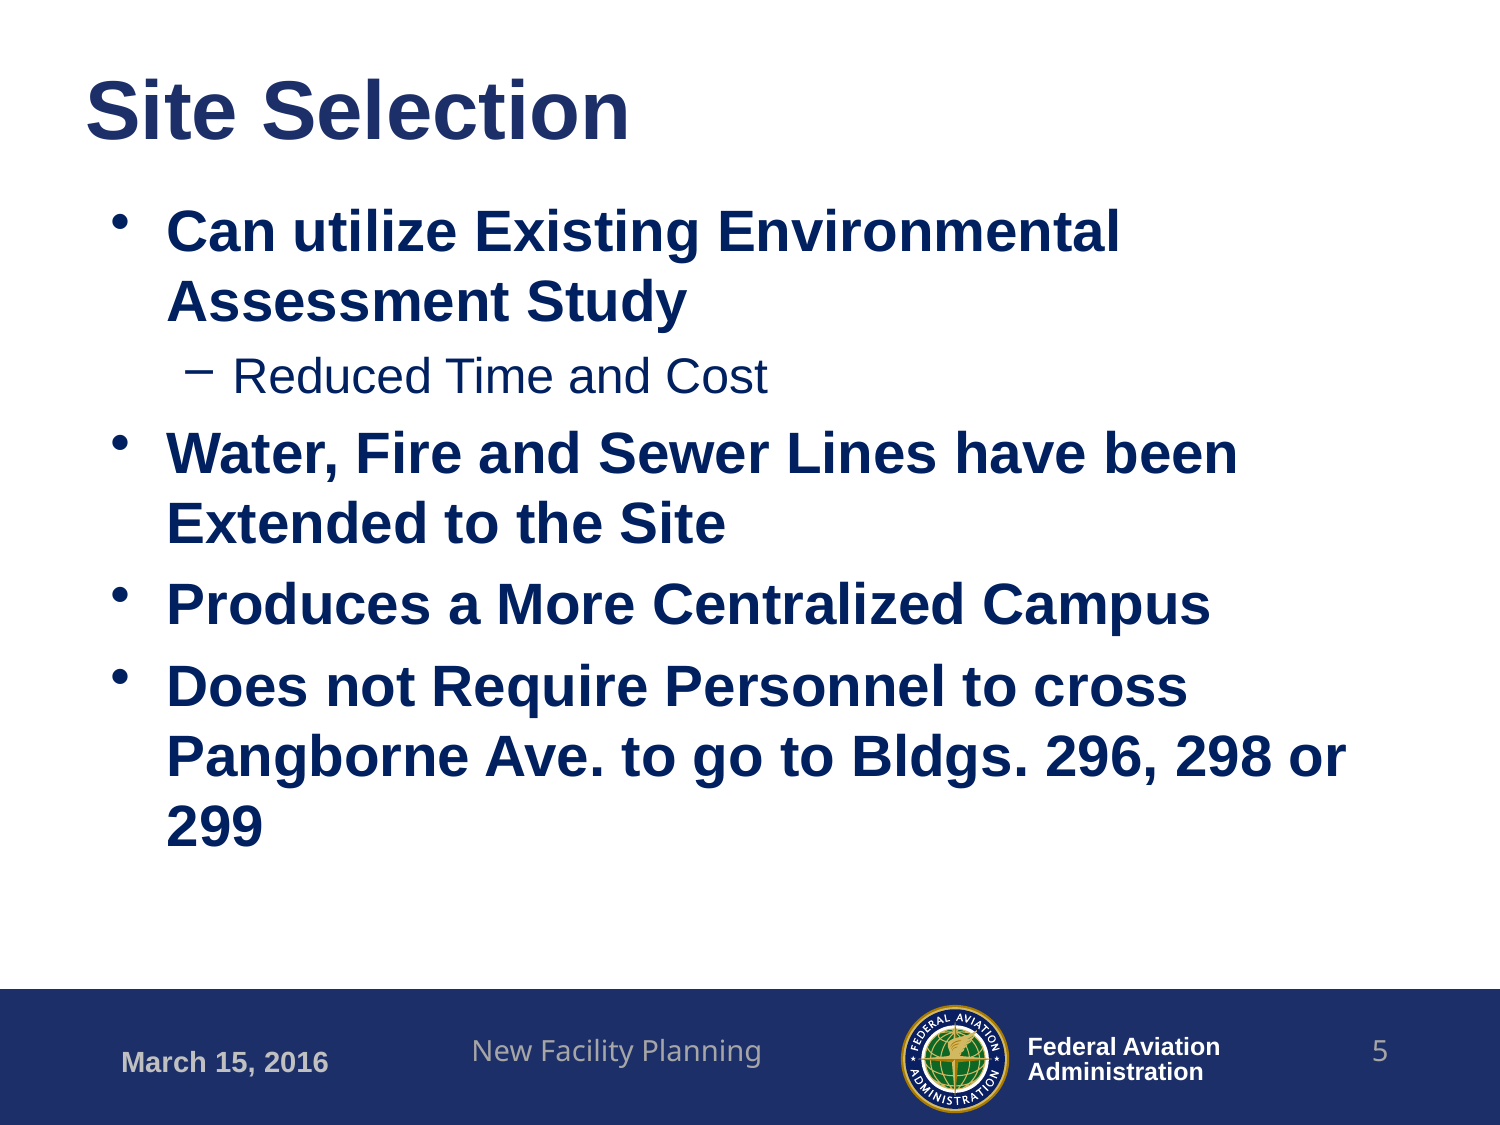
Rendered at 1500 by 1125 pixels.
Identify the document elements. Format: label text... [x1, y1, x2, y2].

footer New Facility Planning [379, 1025, 855, 1100]
list Can utilize Existing Environmental Assessment Study Reduced Time and Cost Water, Fire and Sewer Lines have been Extended to the Site Produces a More Centralized Campus Does not Require Personnel to cross Pangborne Ave. to go to Bldgs. 296, 298 or 299 [95, 185, 1416, 907]
title Site Selection [70, 56, 1461, 157]
slide_number 5 [1226, 1025, 1404, 1100]
text_box March 15, 2016 [106, 1035, 360, 1086]
